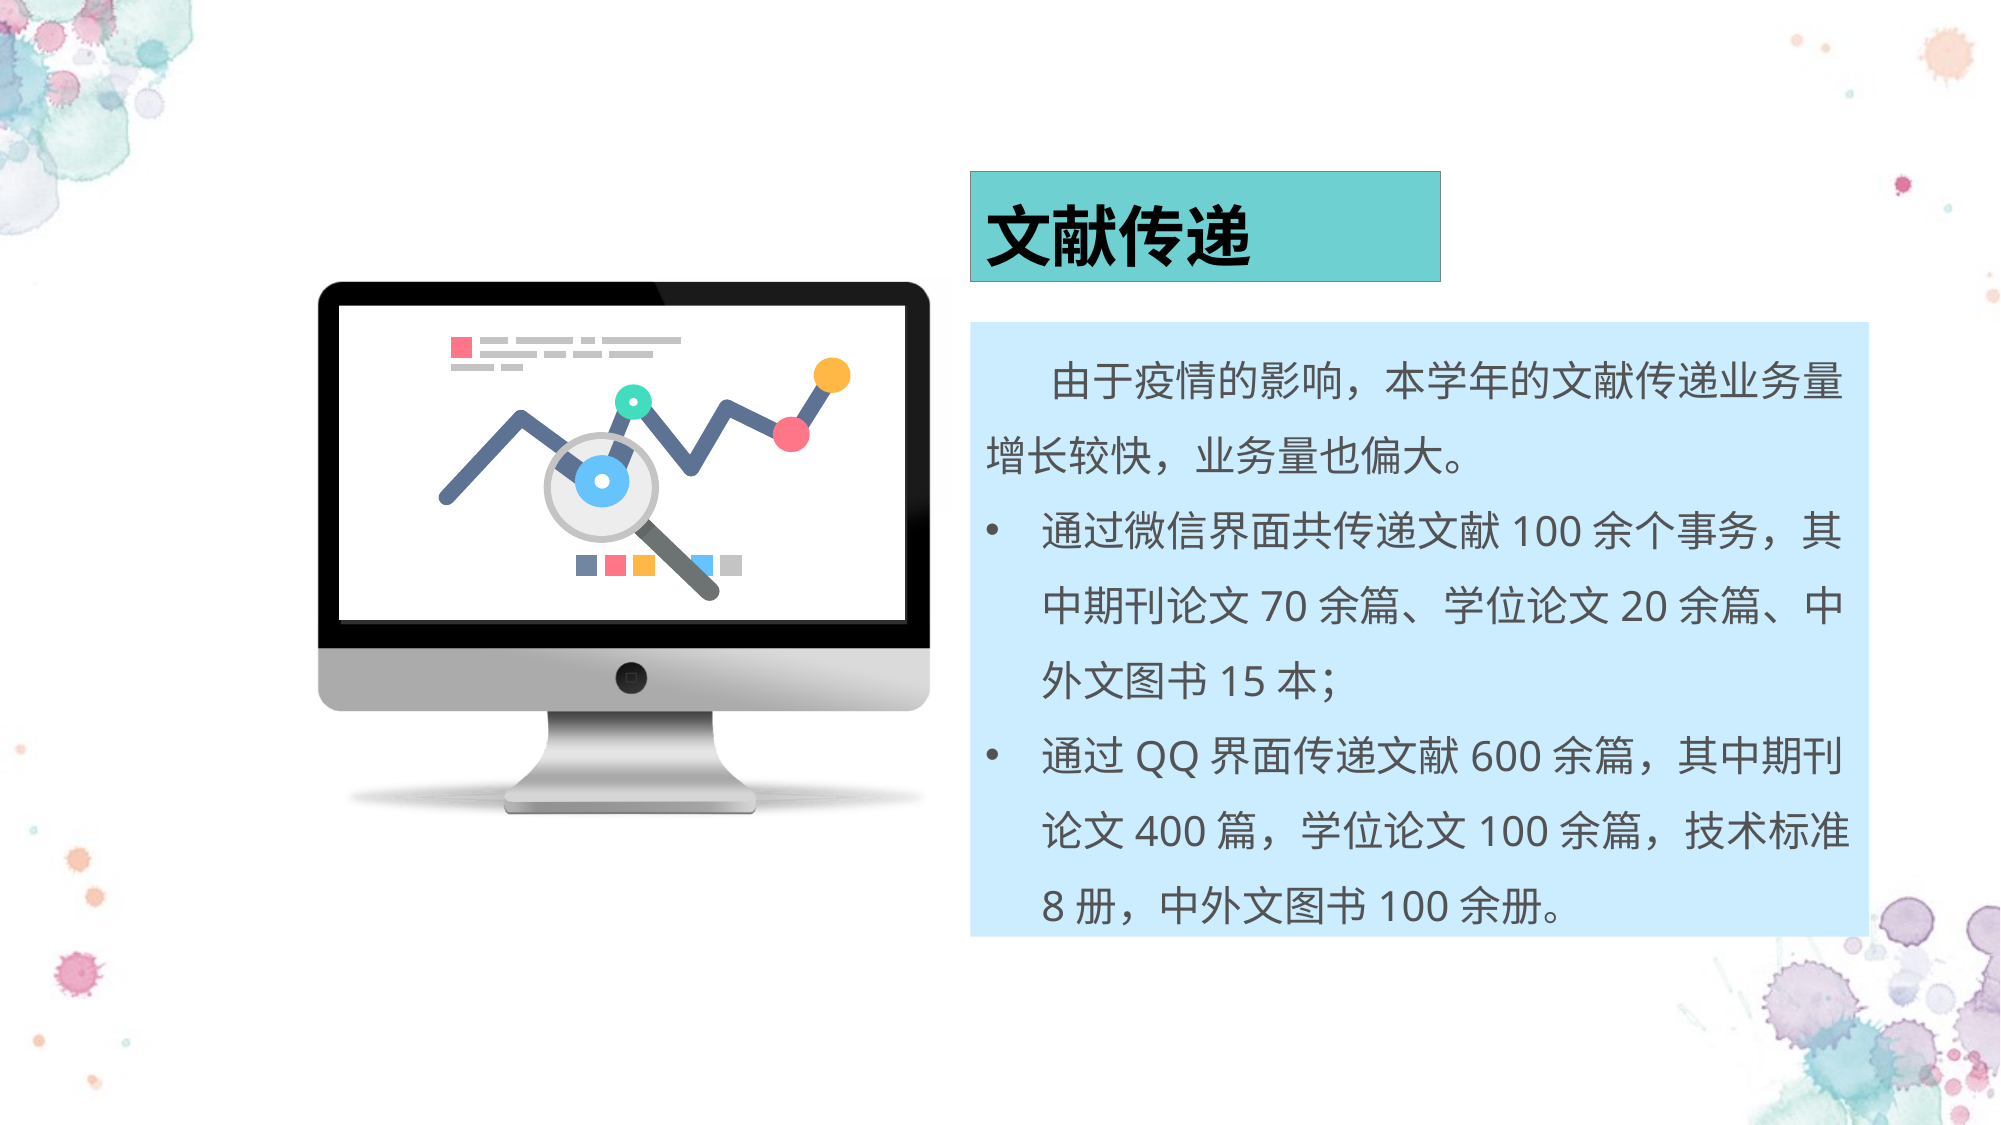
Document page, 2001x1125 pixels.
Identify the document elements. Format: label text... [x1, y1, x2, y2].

text_box 文献传递 [970, 171, 1441, 282]
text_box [273, 277, 966, 825]
text_box 由于疫情的影响，本学年的文献传递业务量增长较快，业务量也偏大。 通过微信界面共传递文献100余个事务，其中期刊论文70余篇、学位论文20余篇、中外文图书15本； 通过QQ界面传递文献600余篇，其中期刊论文400篇，学位论文100余篇，技术标准8册，中外文图书100余册。 [970, 322, 1870, 937]
picture [0, 0, 2001, 1125]
